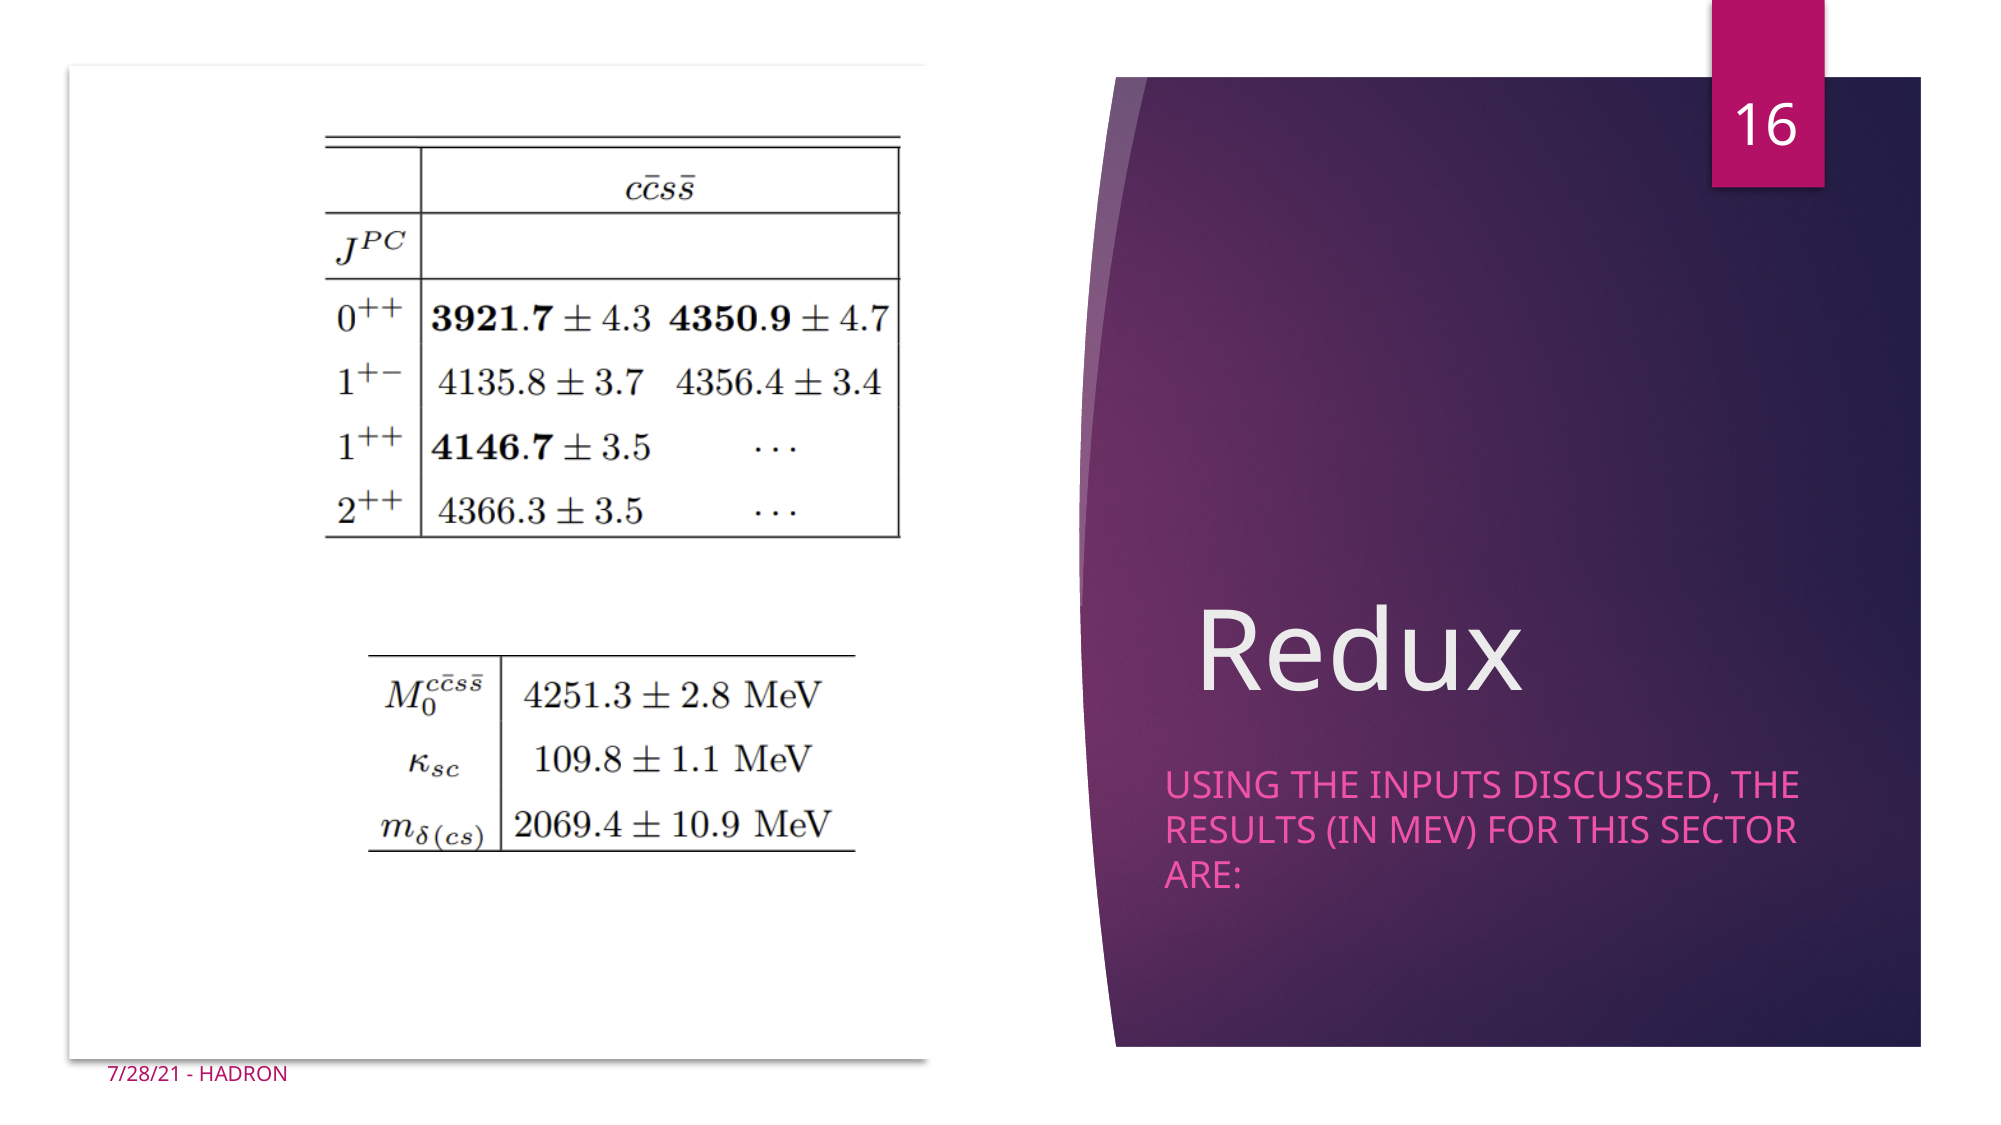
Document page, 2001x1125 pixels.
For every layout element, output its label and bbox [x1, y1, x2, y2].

text_box [0, 0, 2000, 1125]
picture [355, 654, 869, 852]
picture [308, 119, 916, 560]
text_box [69, 64, 1128, 1060]
